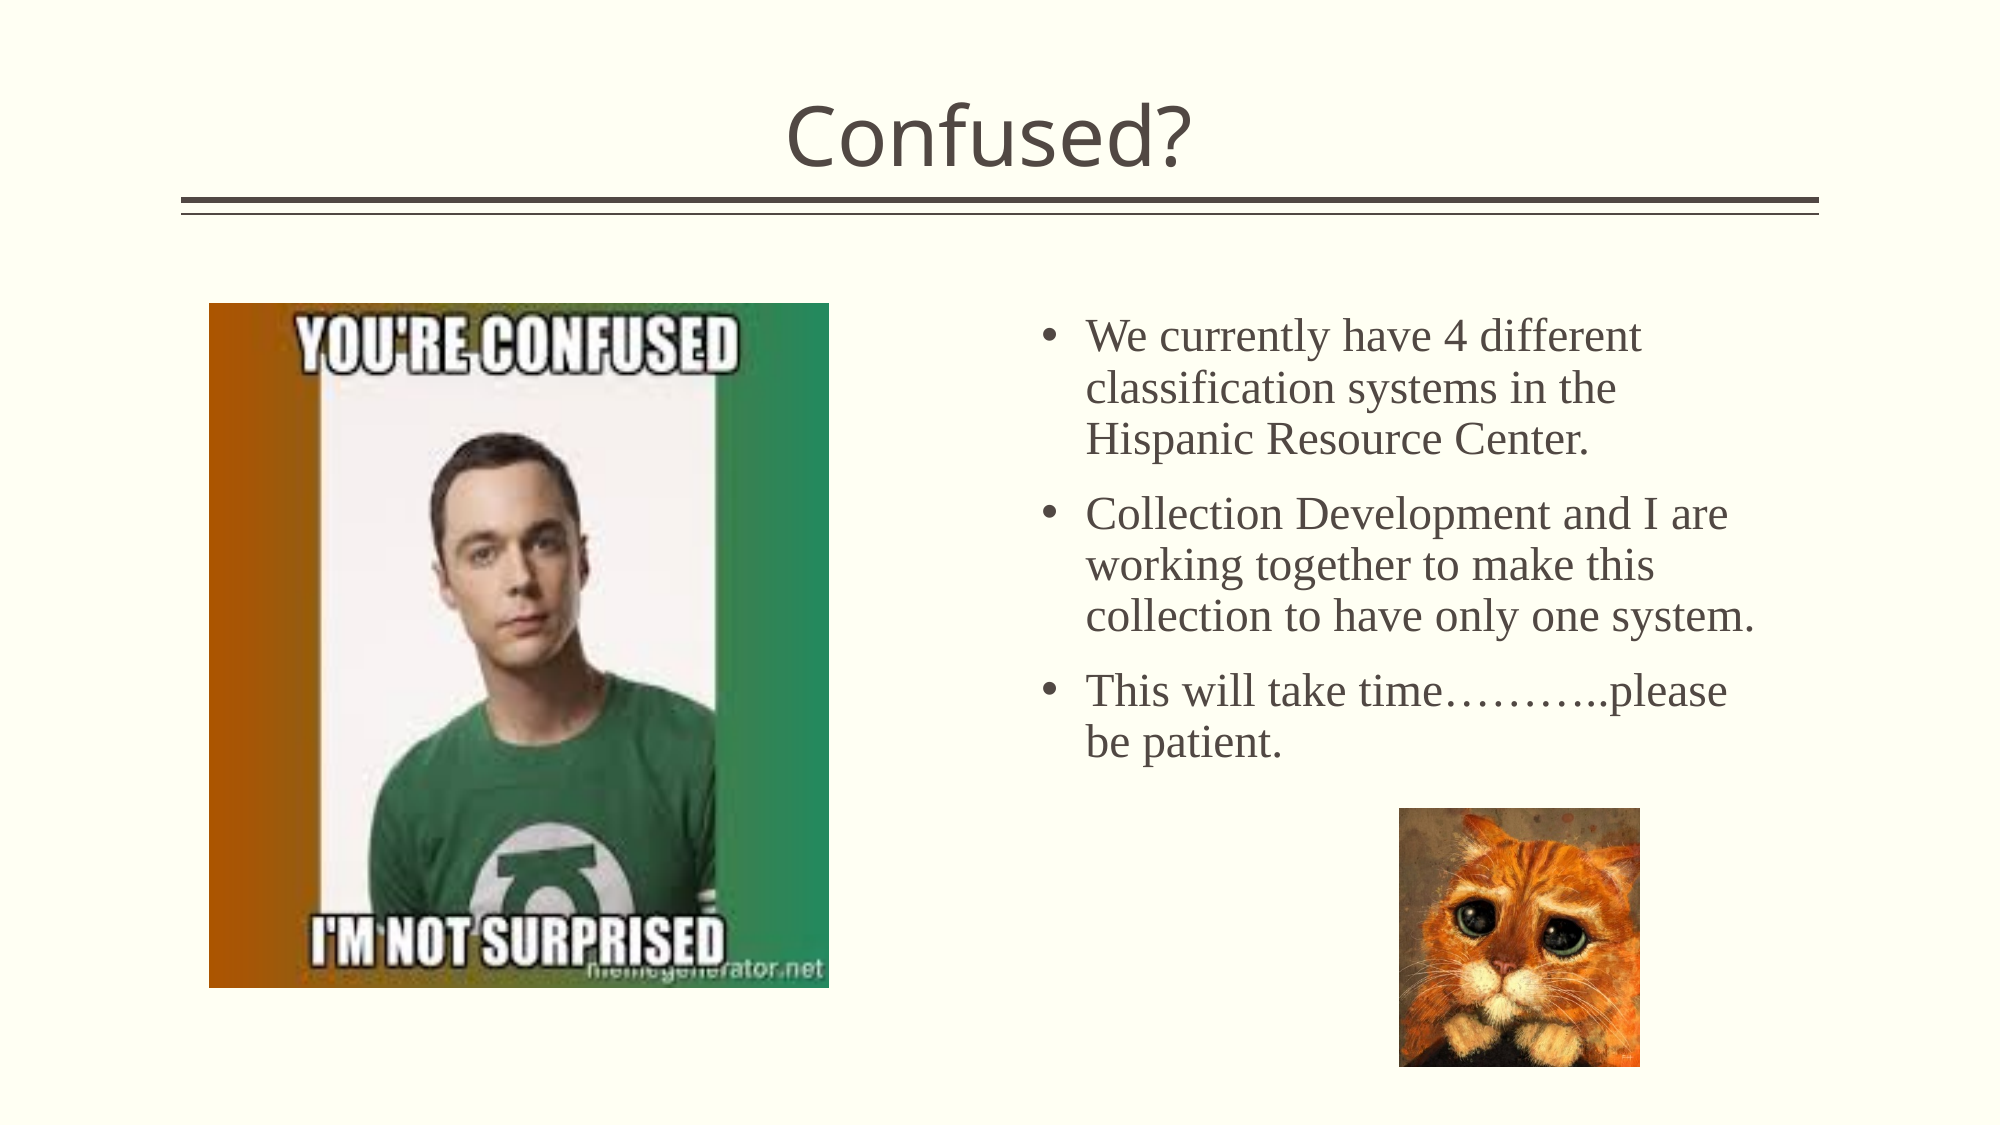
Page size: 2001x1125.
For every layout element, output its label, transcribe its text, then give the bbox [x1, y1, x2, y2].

picture [209, 303, 829, 988]
list We currently have 4 different classification systems in the Hispanic Resource Center. Collection Development and I are working together to make this collection to have only one system. This will take time………..please be patient. [1041, 303, 1758, 809]
picture [1399, 808, 1640, 1067]
title Confused? [181, 12, 1819, 193]
